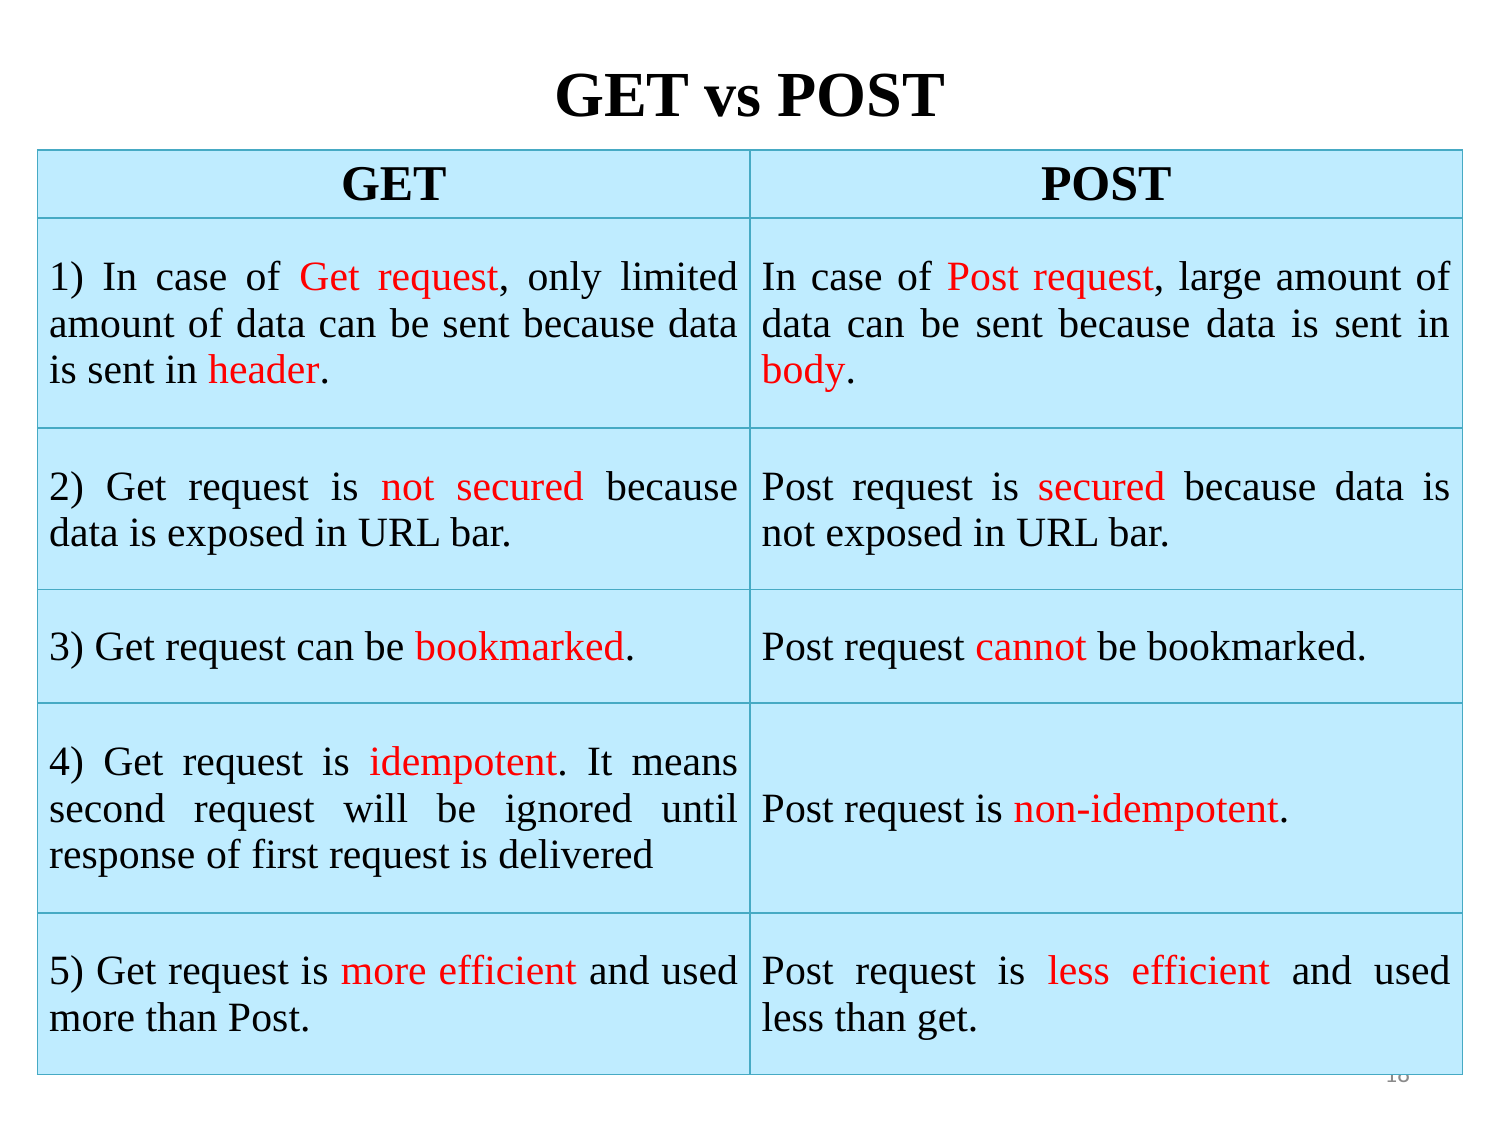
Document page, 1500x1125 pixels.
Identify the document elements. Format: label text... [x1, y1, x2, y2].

table_header POST [751, 151, 1462, 217]
table_header GET [38, 151, 749, 217]
title GET vs POST [75, 45, 1425, 138]
table_cell 1) In case of Get request, only limited amount of data can be sent because data is sent in header. [38, 219, 749, 427]
table_cell 5) Get request is more efficient and used more than Post. [38, 914, 749, 1074]
table_cell 4) Get request is idempotent. It means second request will be ignored until response of first request is delivered [38, 704, 749, 912]
table_cell Post request cannot be bookmarked. [751, 590, 1462, 702]
table_cell In case of Post request, large amount of data can be sent because data is sent in body. [751, 219, 1462, 427]
table_cell Post request is secured because data is not exposed in URL bar. [751, 429, 1462, 589]
table_cell 2) Get request is not secured because data is exposed in URL bar. [38, 429, 749, 589]
table_cell 3) Get request can be bookmarked. [38, 590, 749, 702]
slide_number 18 [1074, 1075, 1425, 1103]
table_cell Post request is less efficient and used less than get. [751, 914, 1462, 1074]
table_cell Post request is non-idempotent. [751, 704, 1462, 912]
